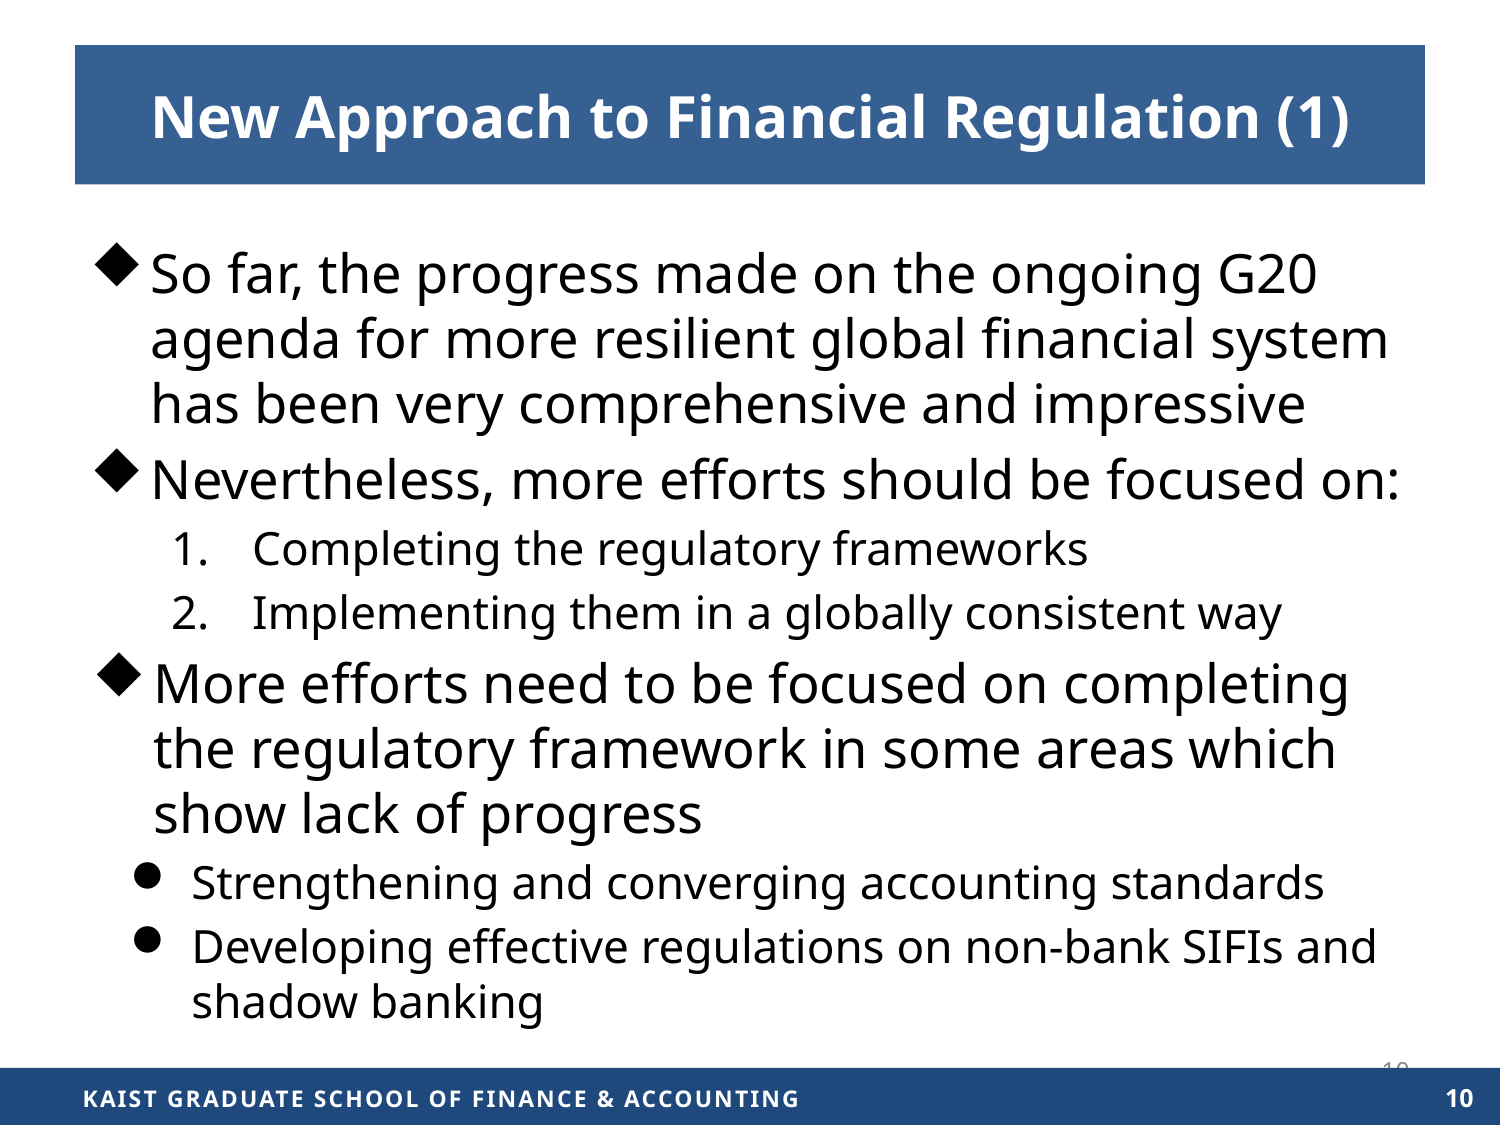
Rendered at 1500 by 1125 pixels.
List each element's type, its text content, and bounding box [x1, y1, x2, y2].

list So far, the progress made on the ongoing G20 agenda for more resilient global financial system has been very comprehensive and impressive Nevertheless, more efforts should be focused on: Completing the regulatory frameworks Implementing them in a globally consistent way More efforts need to be focused on completing the regulatory framework in some areas which show lack of progress Strengthening and converging accounting standards Developing effective regulations on non-bank SIFIs and shadow banking [75, 231, 1425, 1047]
slide_number 10 [1074, 1042, 1425, 1103]
title New Approach to Financial Regulation (1) [75, 45, 1425, 185]
